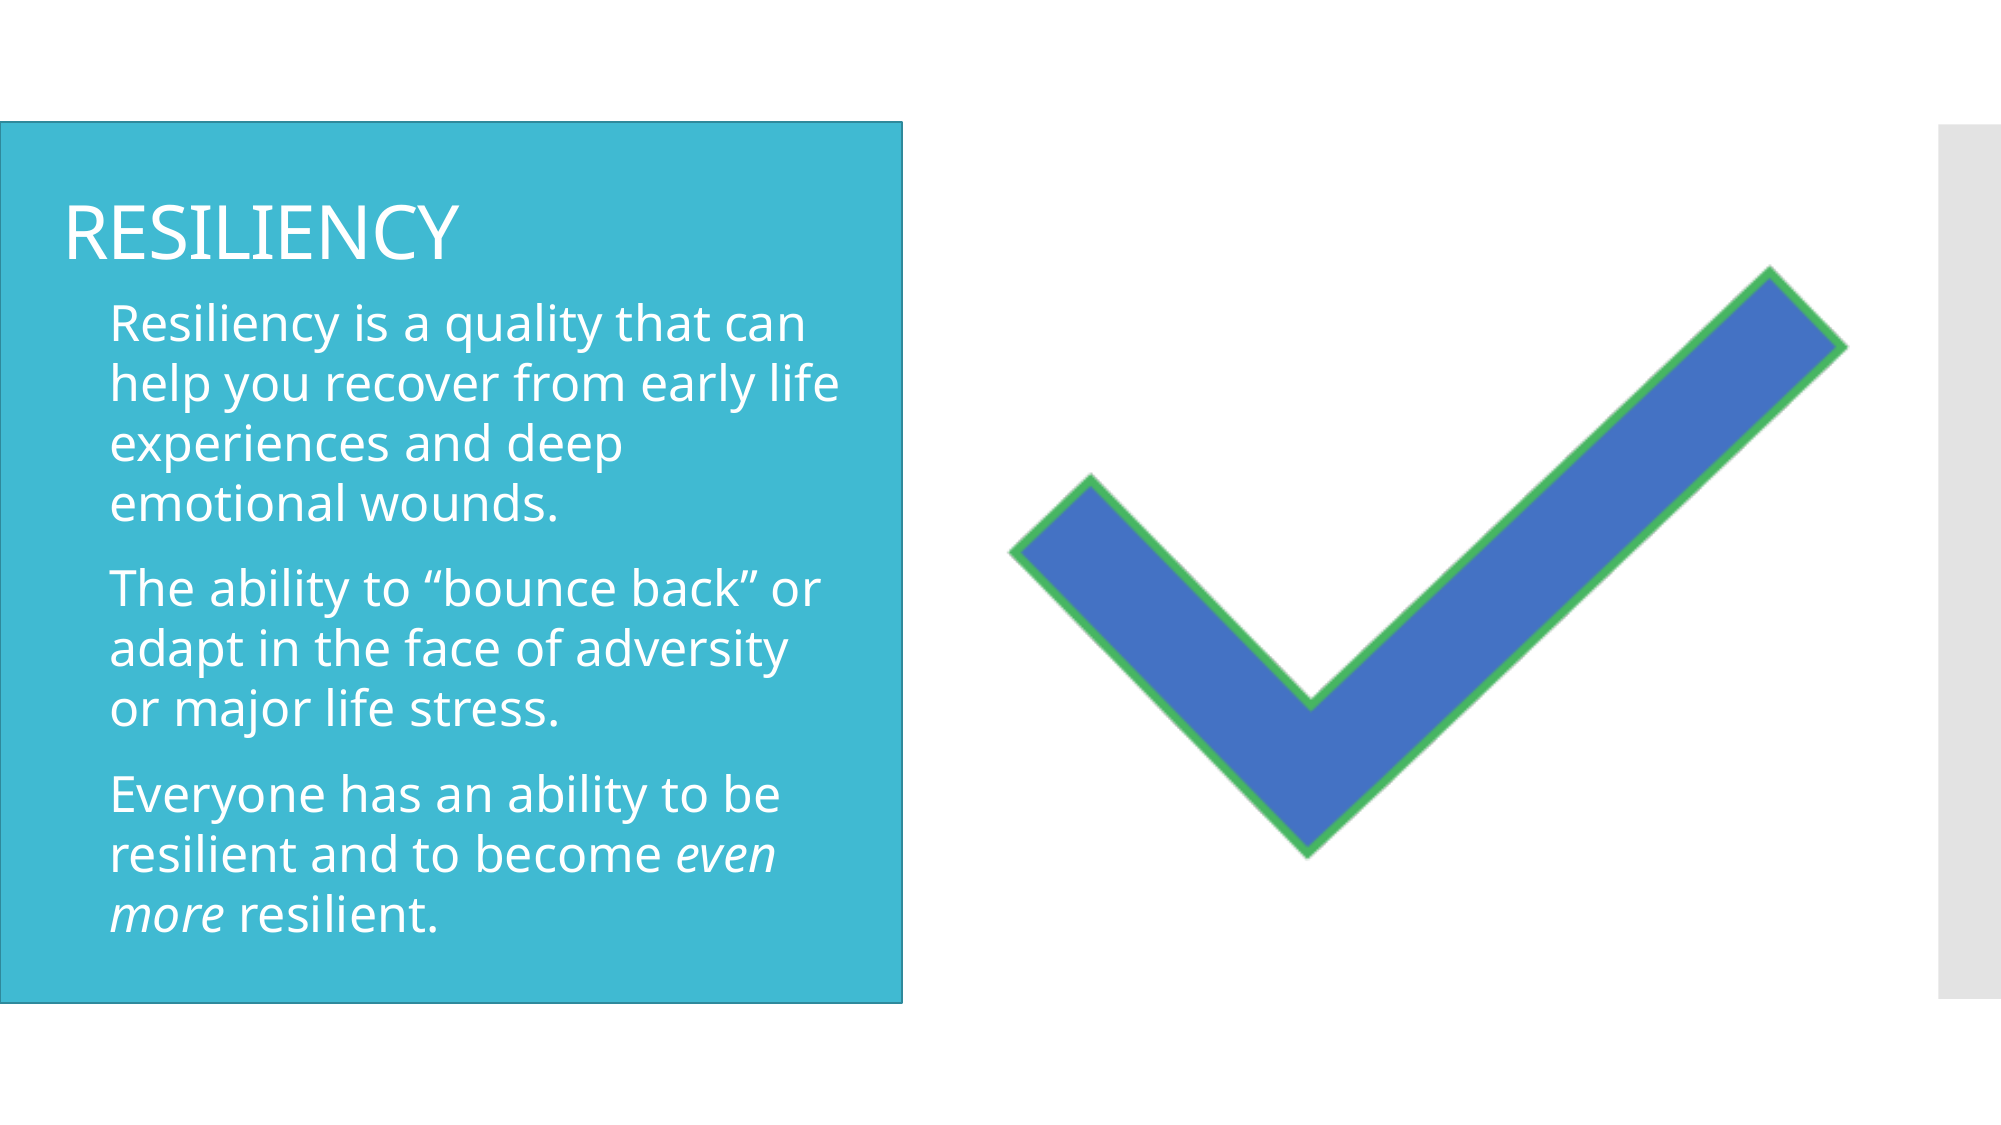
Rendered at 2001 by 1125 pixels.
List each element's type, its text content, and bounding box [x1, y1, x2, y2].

picture [999, 130, 1860, 991]
text_box [0, 121, 903, 1004]
text_box Resiliency is a quality that can help you recover from early life experiences and deep emotional wounds. The ability to “bounce back” or adapt in the face of adversity or major life stress. Everyone has an ability to be resilient and to become even more resilient. [47, 284, 868, 991]
text_box RESILIENCY [47, 132, 868, 284]
